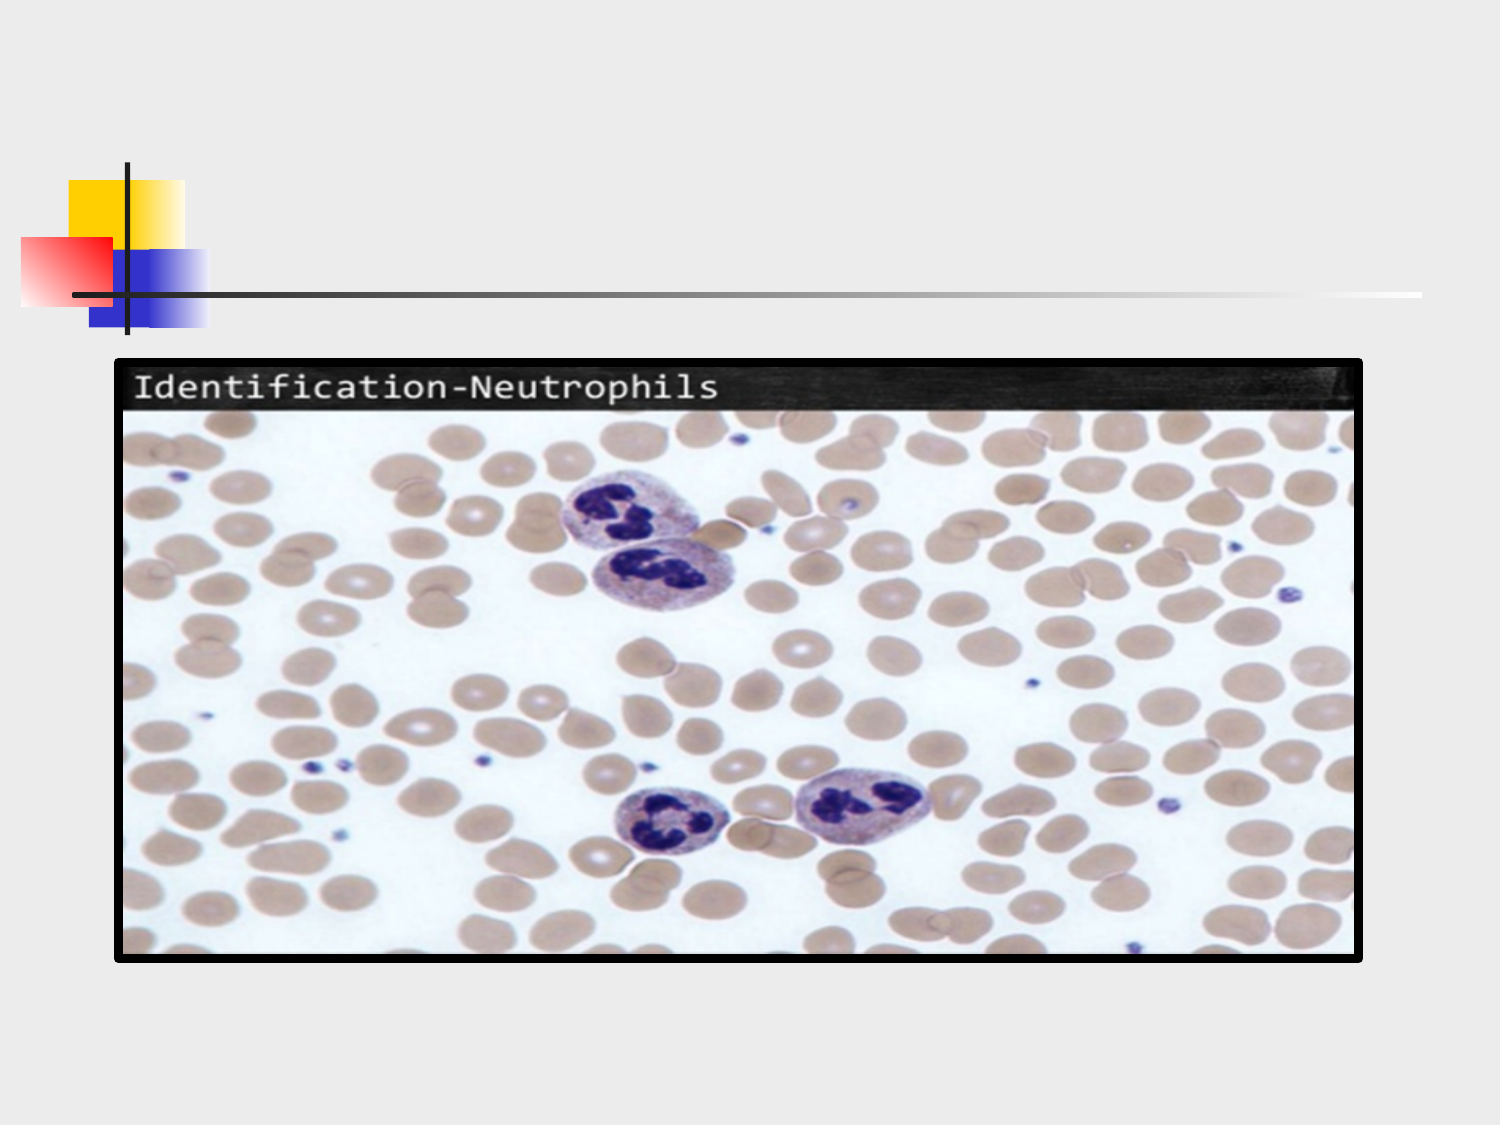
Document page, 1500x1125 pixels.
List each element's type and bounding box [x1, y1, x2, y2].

picture [122, 366, 1355, 955]
